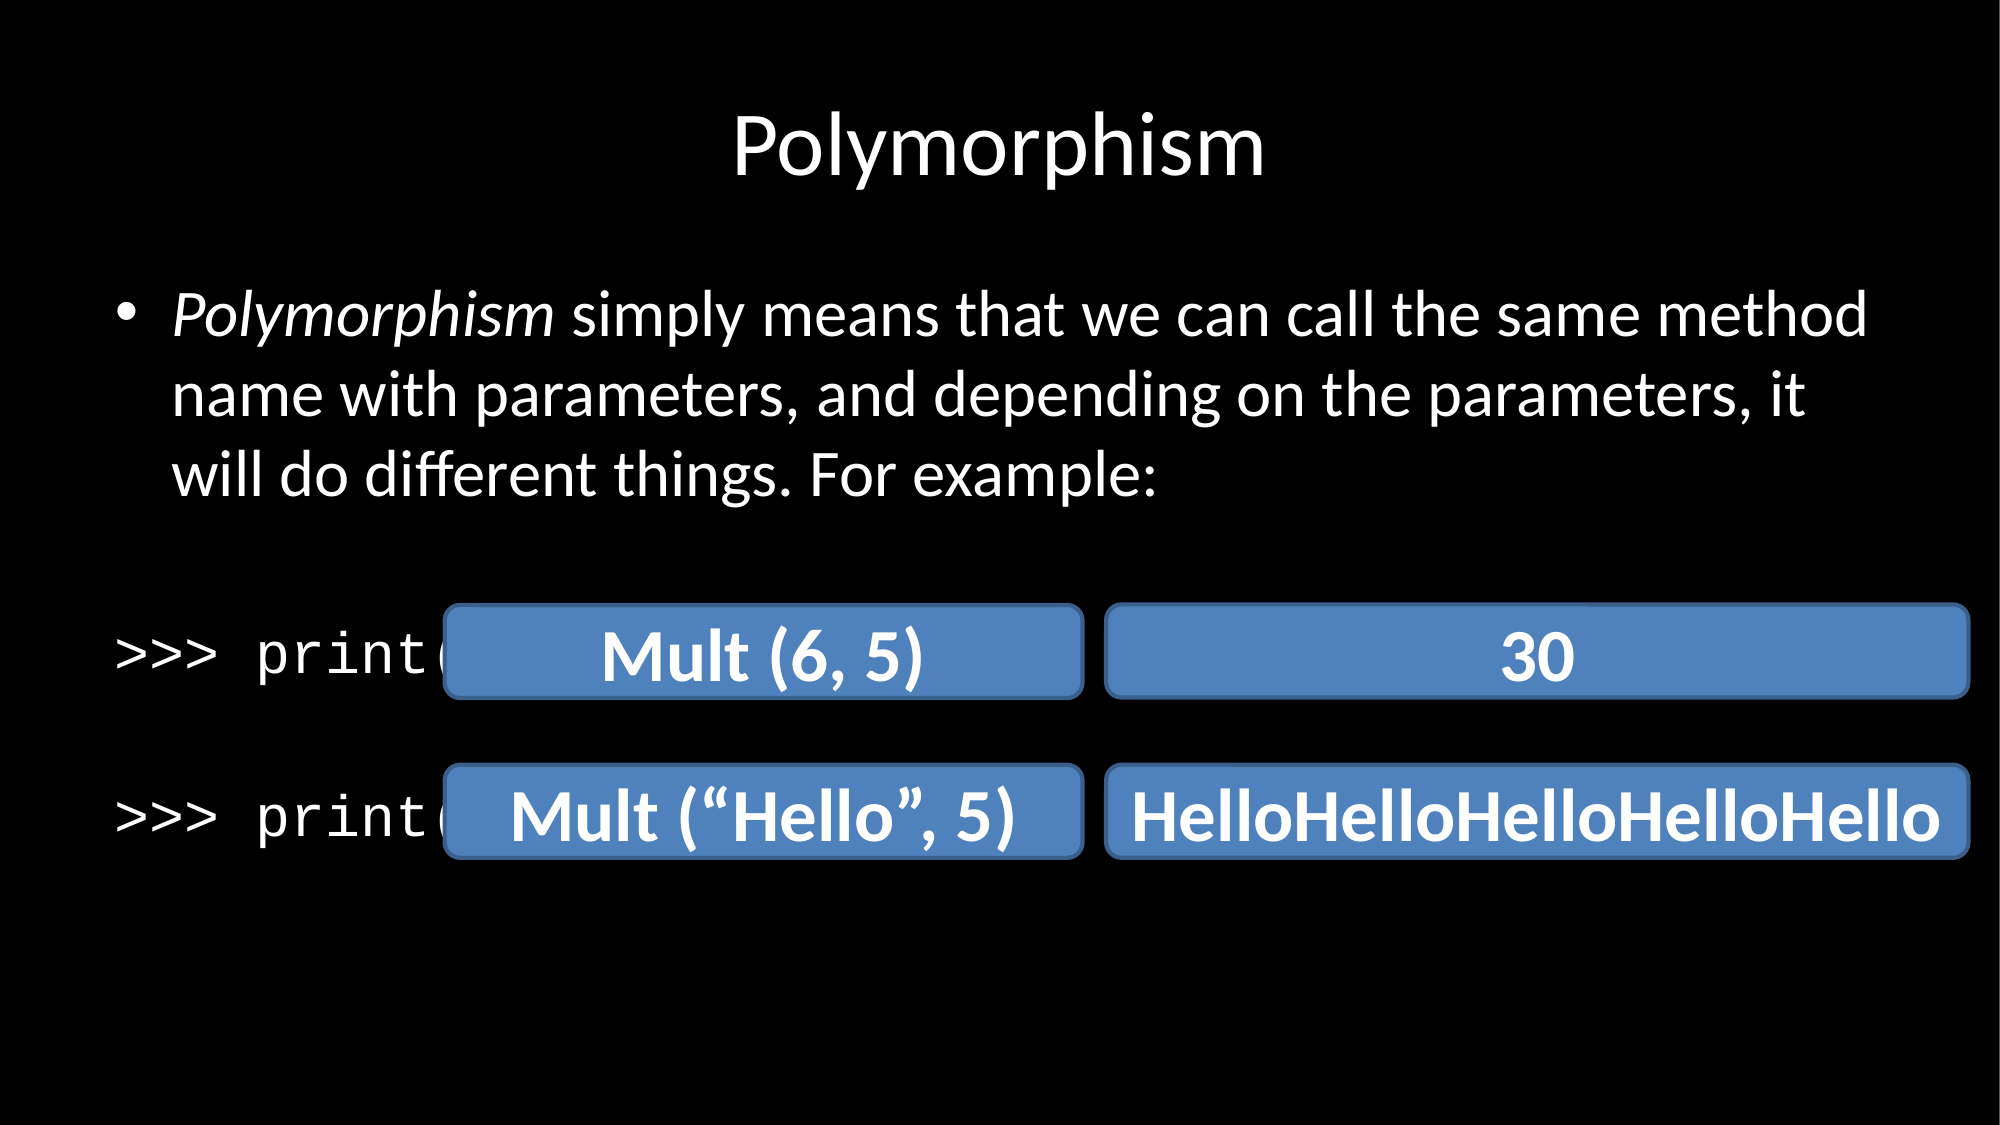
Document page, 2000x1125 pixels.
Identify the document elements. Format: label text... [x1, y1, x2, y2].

title Polymorphism [99, 45, 1900, 233]
list Polymorphism simply means that we can call the same method name with parameters, and depending on the parameters, it will do different things. For example: >>> print(6 * 5) >>> print(“Hello” * 5) [99, 262, 1900, 1005]
text_box 30 [1103, 602, 1971, 700]
text_box HelloHelloHelloHelloHello [1103, 762, 1971, 860]
text_box Mult (“Hello”, 5) [442, 762, 1085, 860]
text_box Mult (6, 5) [442, 602, 1085, 701]
